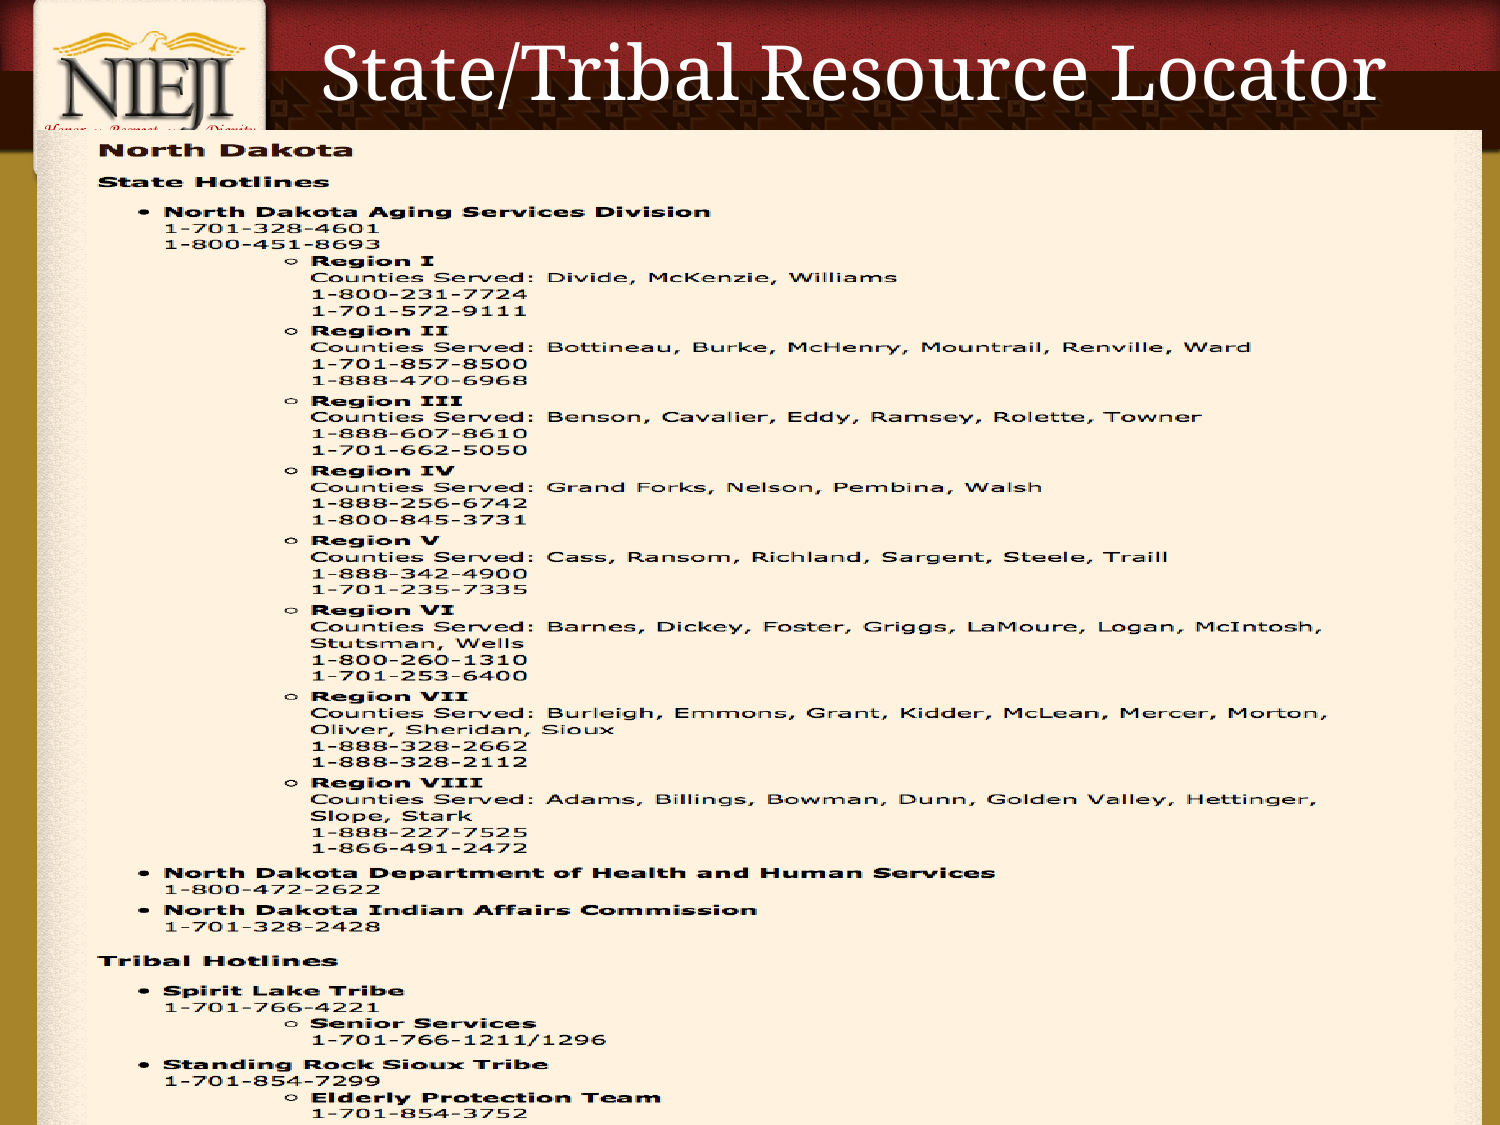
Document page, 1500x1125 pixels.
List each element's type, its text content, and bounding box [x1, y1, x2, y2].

picture [1425, 0, 1500, 1125]
title State/Tribal Resource Locator [282, 0, 1425, 128]
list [36, 130, 1482, 1125]
picture [0, 0, 282, 1125]
